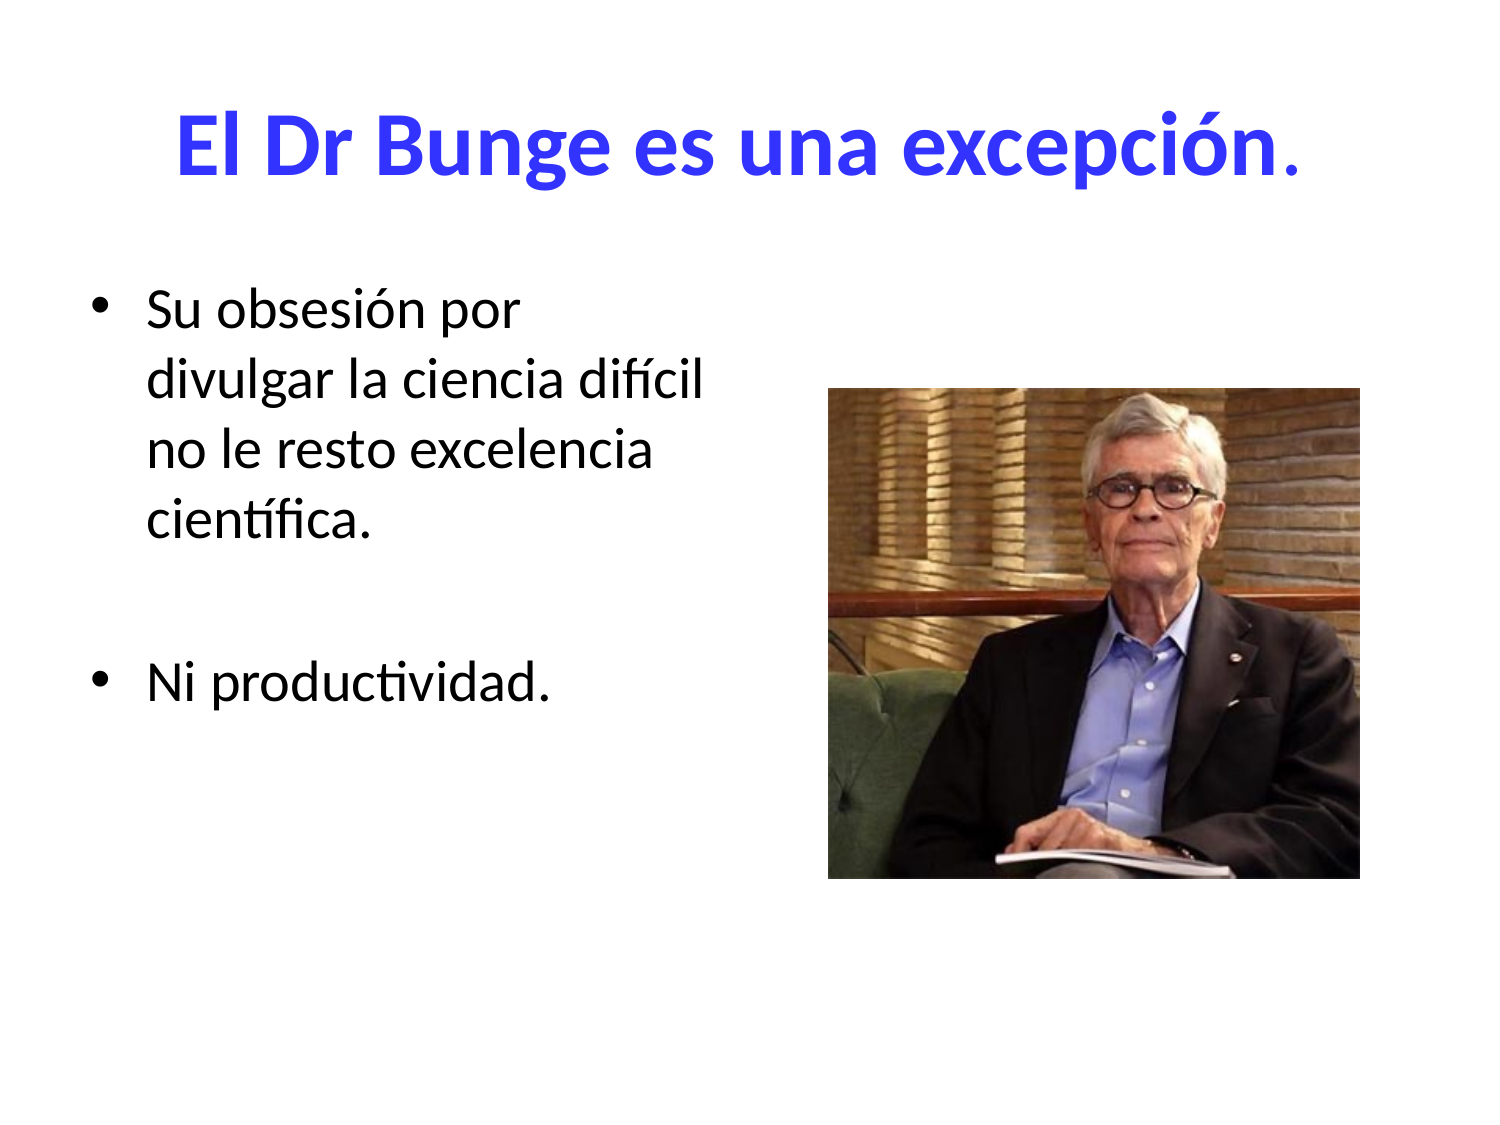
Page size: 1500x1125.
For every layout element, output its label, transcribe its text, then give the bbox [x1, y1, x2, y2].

list Su obsesión por divulgar la ciencia difícil no le resto excelencia científica. Ni productividad. [75, 262, 738, 1005]
title El Dr Bunge es una excepción. [75, 45, 1425, 233]
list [827, 388, 1360, 880]
